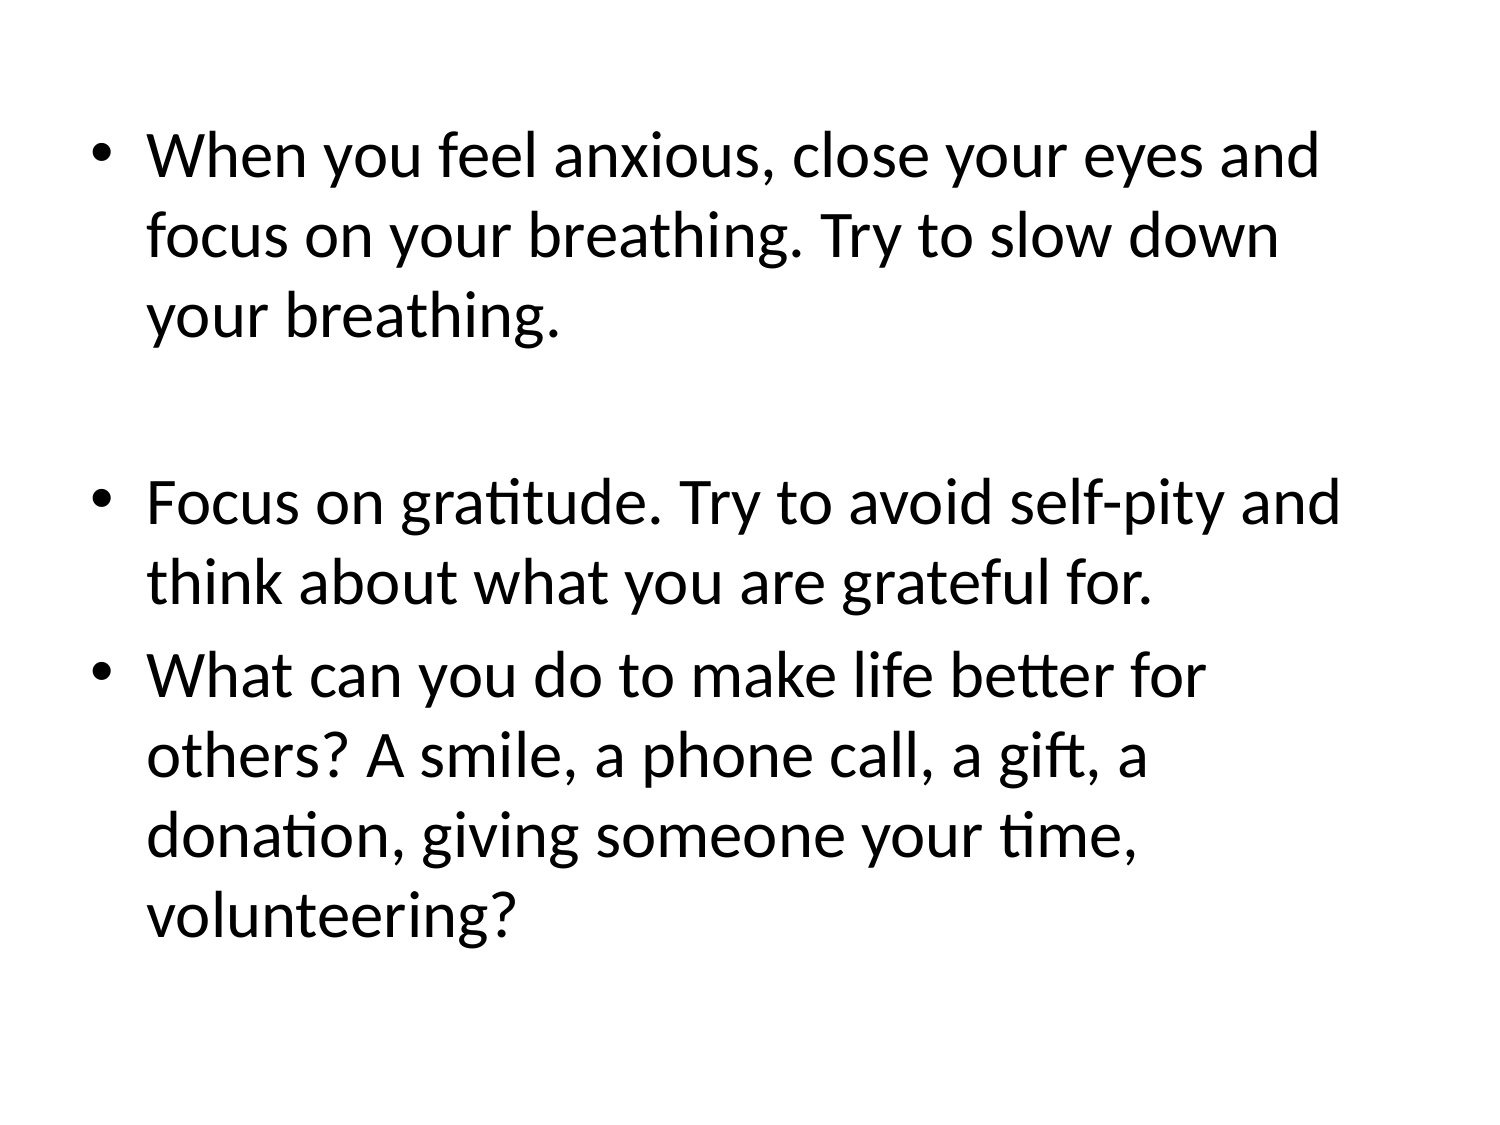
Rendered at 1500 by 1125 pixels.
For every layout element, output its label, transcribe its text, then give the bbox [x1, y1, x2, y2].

list When you feel anxious, close your eyes and focus on your breathing. Try to slow down your breathing. Focus on gratitude. Try to avoid self-pity and think about what you are grateful for. What can you do to make life better for others? A smile, a phone call, a gift, a donation, giving someone your time, volunteering? [75, 103, 1425, 1005]
